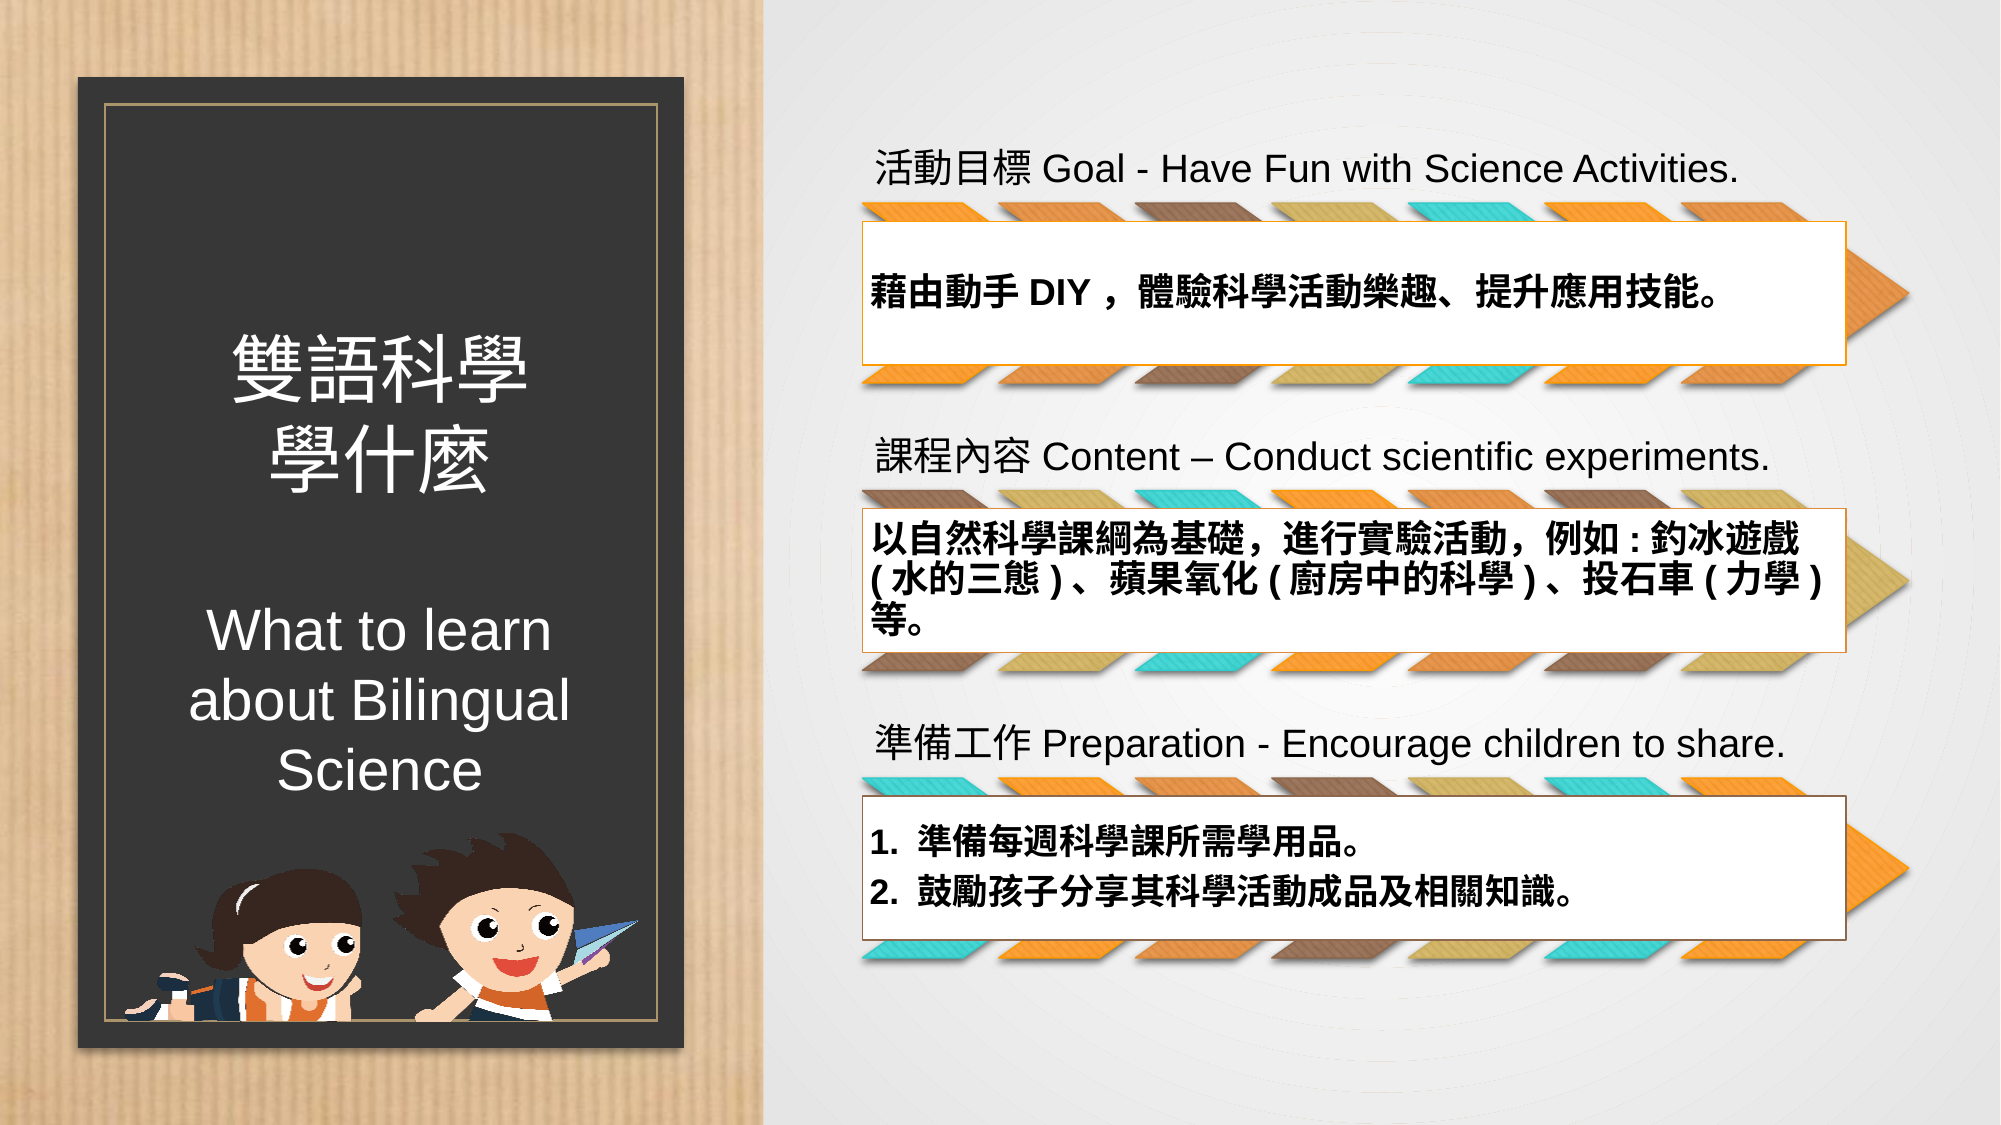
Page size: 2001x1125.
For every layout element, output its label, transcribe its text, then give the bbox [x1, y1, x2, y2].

text_box [104, 104, 657, 1021]
text_box [763, 0, 2000, 1125]
picture [123, 830, 641, 1023]
text_box [0, 0, 763, 1125]
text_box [862, 114, 1909, 959]
text_box [77, 77, 684, 1048]
title 雙語科學 學什麼 What to learn about Bilingual Science [156, 156, 605, 829]
